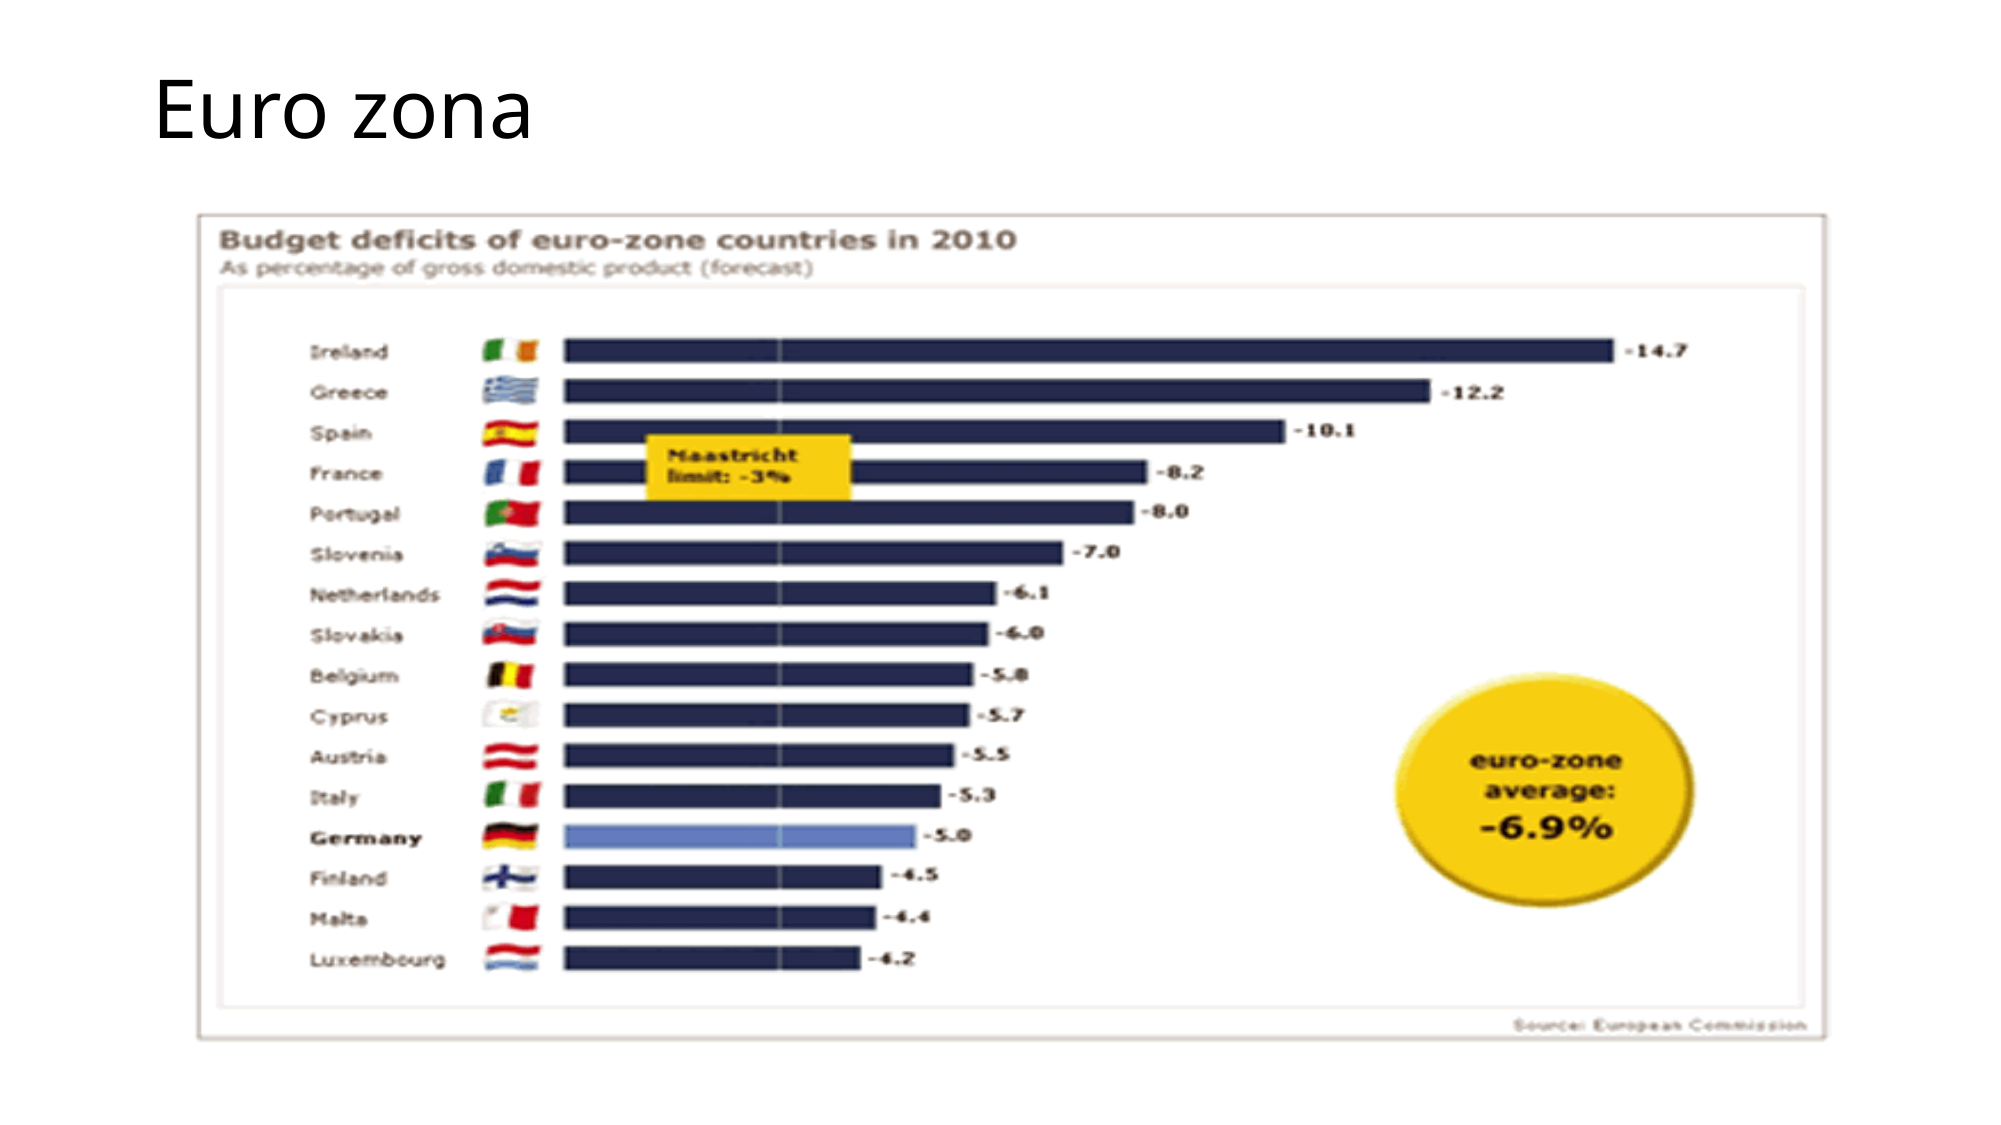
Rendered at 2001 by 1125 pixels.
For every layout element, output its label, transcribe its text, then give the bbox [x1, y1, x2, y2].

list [191, 209, 1837, 1050]
title Euro zona [137, 59, 1863, 164]
